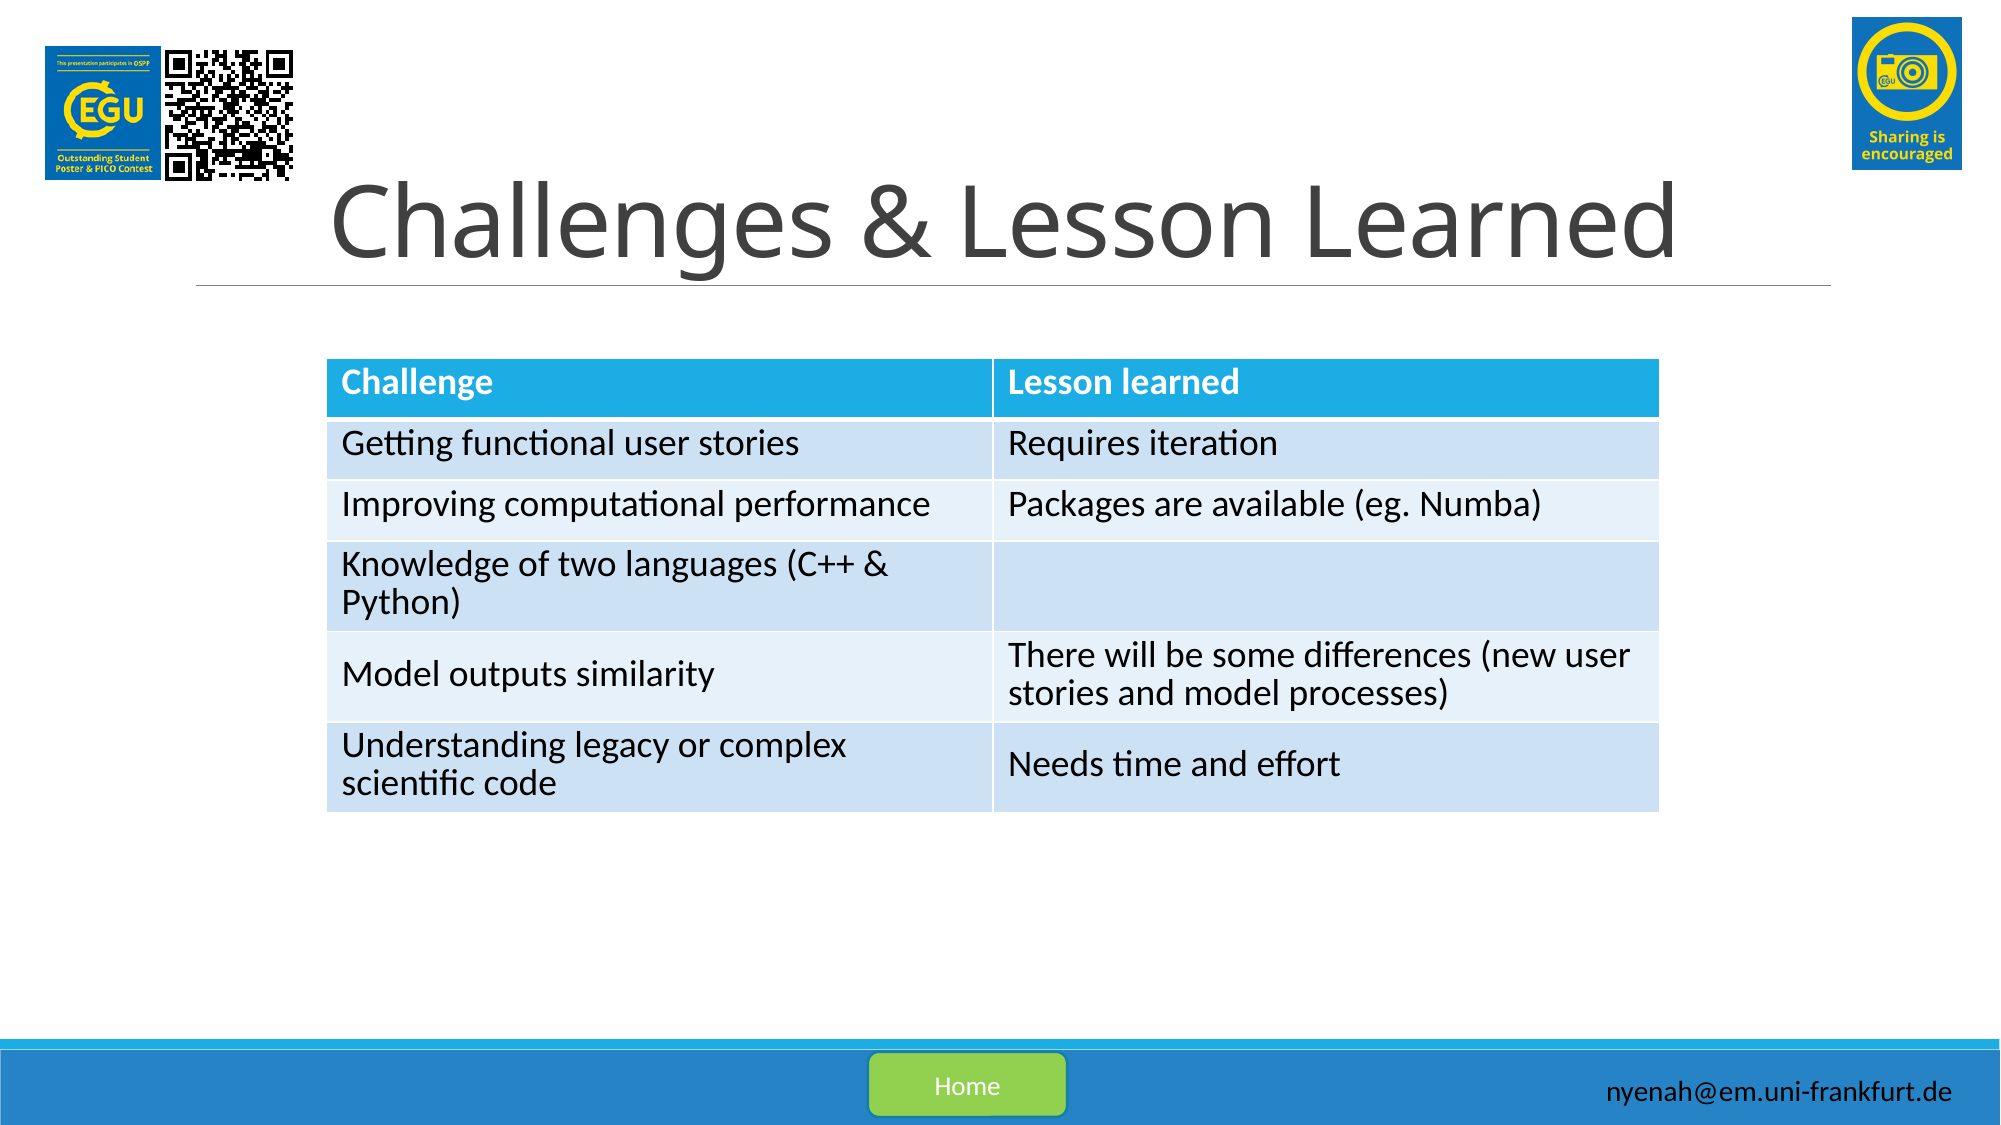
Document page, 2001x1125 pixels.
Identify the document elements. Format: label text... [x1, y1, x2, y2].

text_box nyenah@em.uni-frankfurt.de [1588, 1064, 1968, 1115]
text_box Home [866, 1050, 1069, 1119]
table_cell Requires iteration [994, 422, 1659, 479]
table_cell There will be some differences (new user stories and model processes) [994, 632, 1659, 721]
table_header Challenge [327, 359, 992, 417]
table_header Lesson learned [994, 359, 1659, 417]
table_cell [994, 542, 1659, 631]
picture [1851, 16, 1962, 171]
table_cell Getting functional user stories [327, 422, 992, 479]
table_cell Improving computational performance [327, 481, 992, 540]
table_cell Knowledge of two languages (C++ & Python) [327, 542, 992, 631]
table_cell Understanding legacy or complex scientific code [327, 723, 992, 812]
title Challenges & Lesson Learned [180, 47, 1830, 285]
table_cell Packages are available (eg. Numba) [994, 481, 1659, 540]
table_cell Model outputs similarity [327, 632, 992, 721]
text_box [45, 46, 296, 184]
table_cell Needs time and effort [994, 723, 1659, 812]
